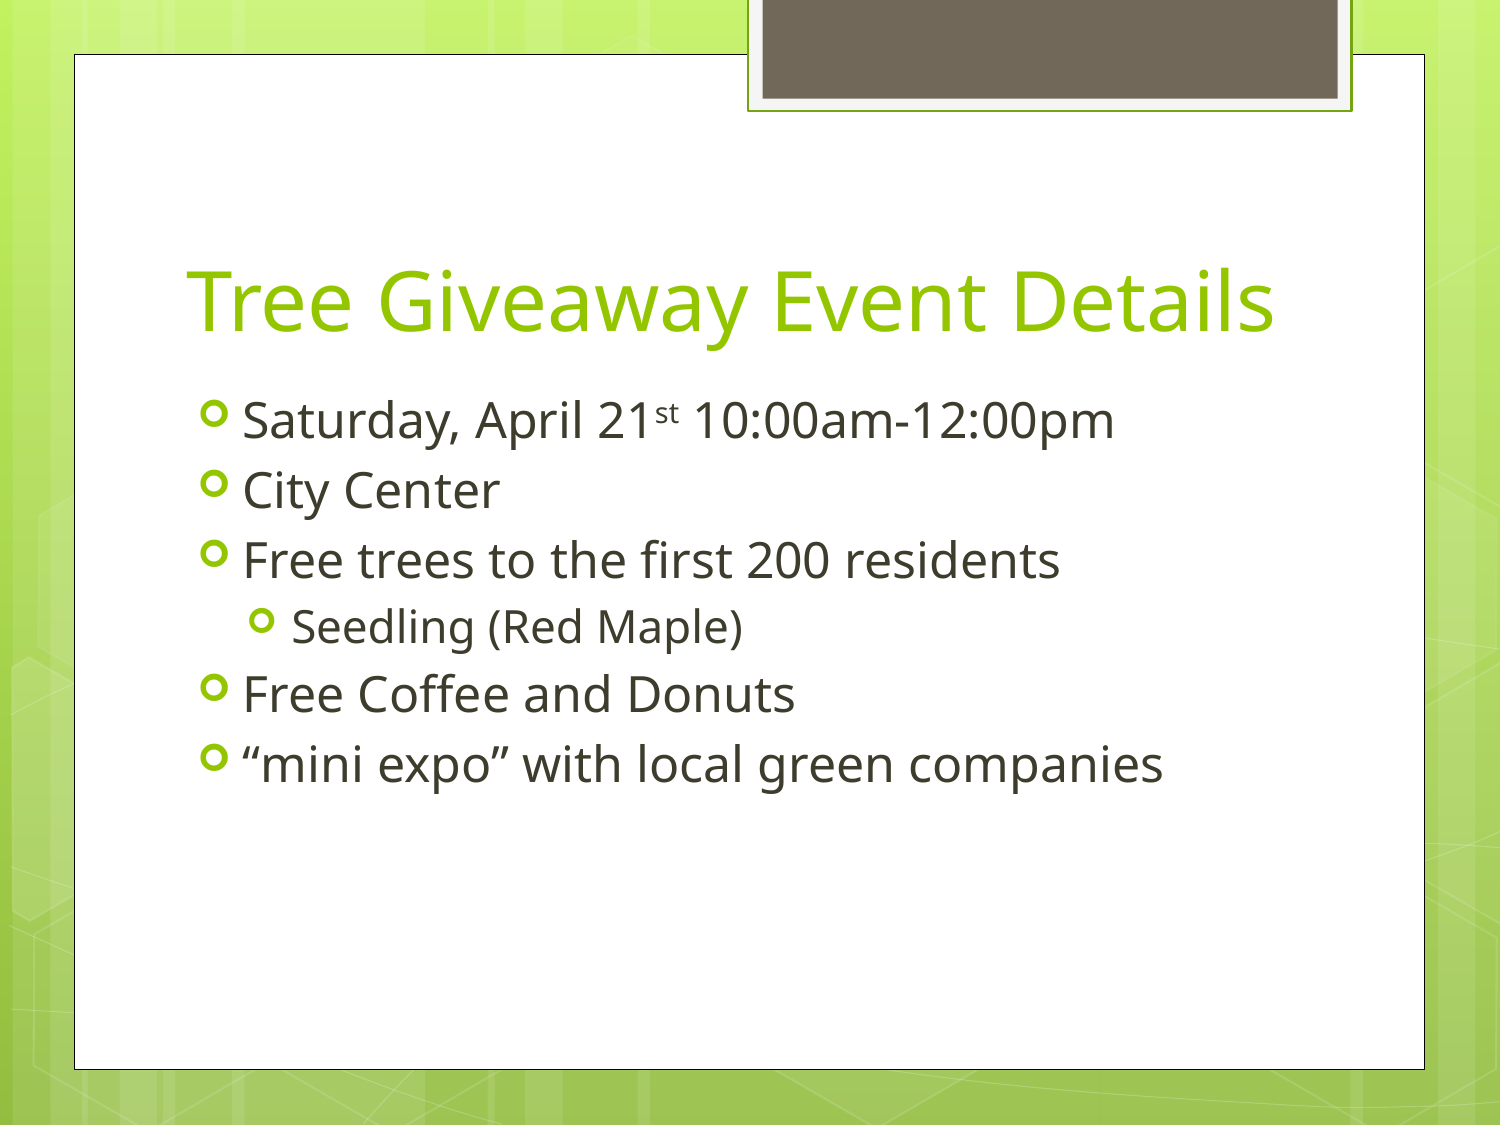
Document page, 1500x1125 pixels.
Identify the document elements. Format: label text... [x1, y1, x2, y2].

list Saturday, April 21st 10:00am-12:00pm City Center Free trees to the first 200 residents Seedling (Red Maple) Free Coffee and Donuts “mini expo” with local green companies [171, 381, 1283, 957]
title Tree Giveaway Event Details [171, 168, 1324, 357]
